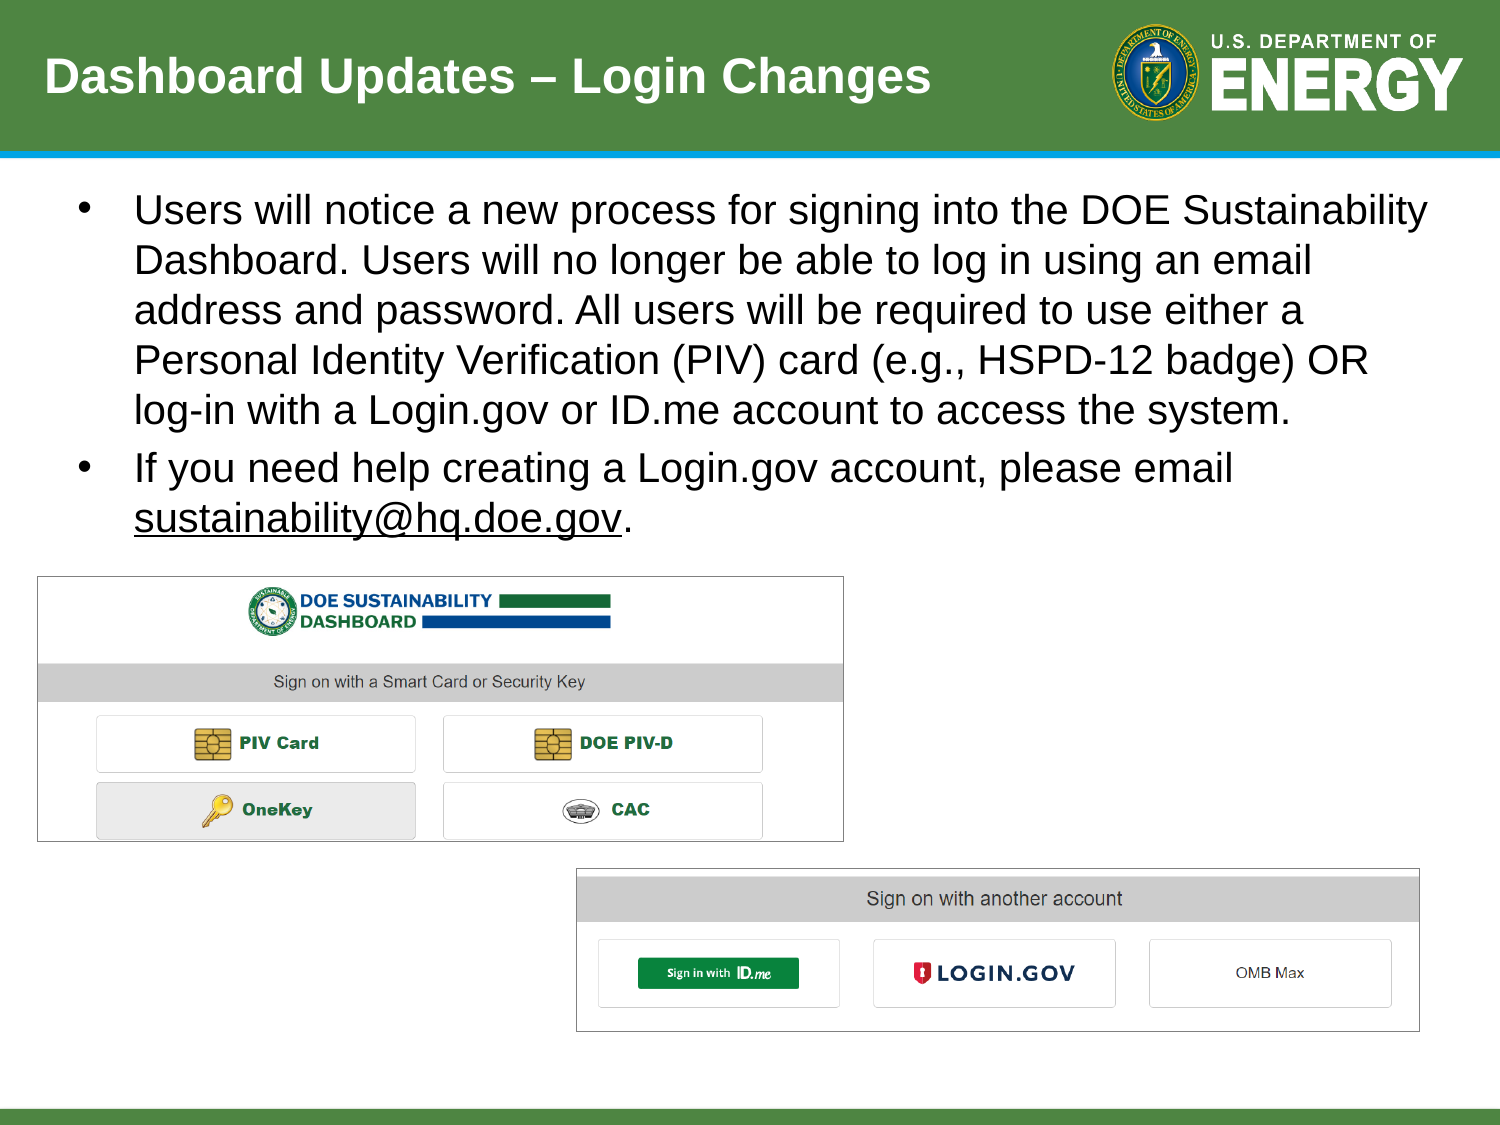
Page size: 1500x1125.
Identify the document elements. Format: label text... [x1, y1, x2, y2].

picture [1112, 24, 1463, 121]
picture [576, 868, 1421, 1032]
picture [37, 576, 844, 842]
list Users will notice a new process for signing into the DOE Sustainability Dashboard. Users will no longer be able to log in using an email address and password. All users will be required to use either a Personal Identity Verification (PIV) card (e.g., HSPD-12 badge) OR log-in with a Login.gov or ID.me account to access the system. If you need help creating a Login.gov account, please email sustainability@hq.doe.gov. [62, 174, 1463, 976]
title Dashboard Updates – Login Changes [28, 0, 959, 149]
